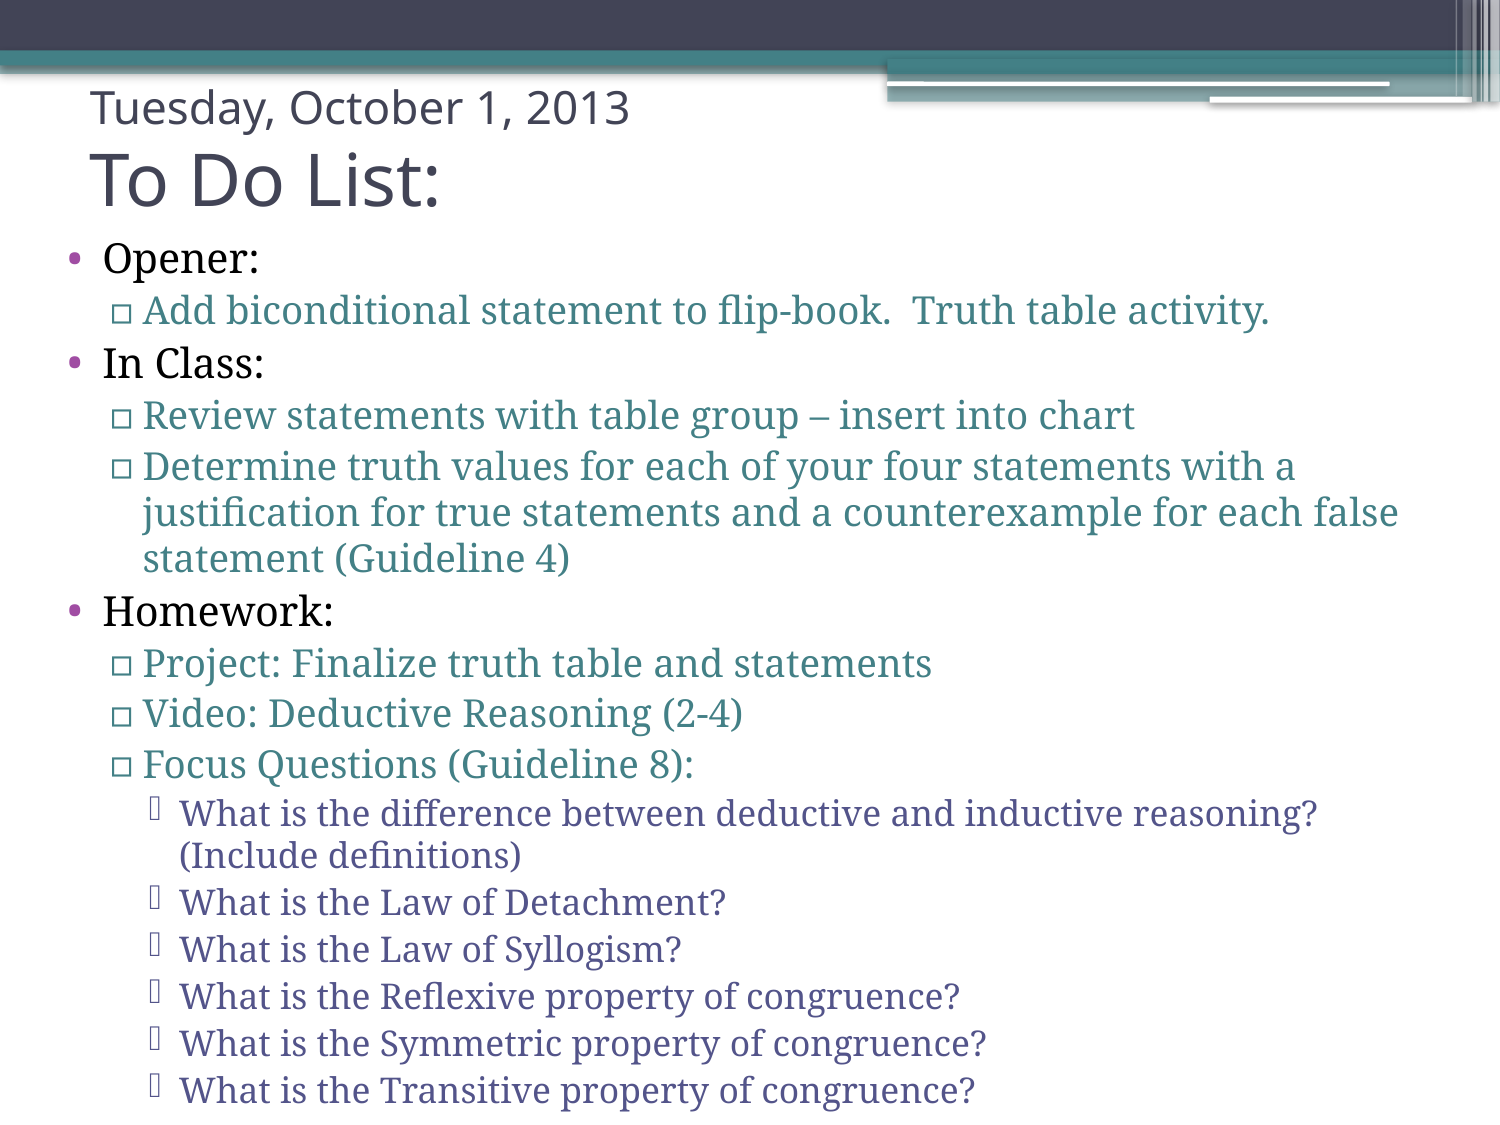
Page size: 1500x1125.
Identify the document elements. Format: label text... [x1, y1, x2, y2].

list Opener: Add biconditional statement to flip-book. Truth table activity. In Class: Review statements with table group – insert into chart Determine truth values for each of your four statements with a justification for true statements and a counterexample for each false statement (Guideline 4) Homework: Project: Finalize truth table and statements Video: Deductive Reasoning (2-4) Focus Questions (Guideline 8): What is the difference between deductive and inductive reasoning? (Include definitions) What is the Law of Detachment? What is the Law of Syllogism? What is the Reflexive property of congruence? What is the Symmetric property of congruence? What is the Transitive property of congruence? [37, 224, 1450, 1125]
title Tuesday, October 1, 2013 To Do List: [75, 62, 1425, 224]
